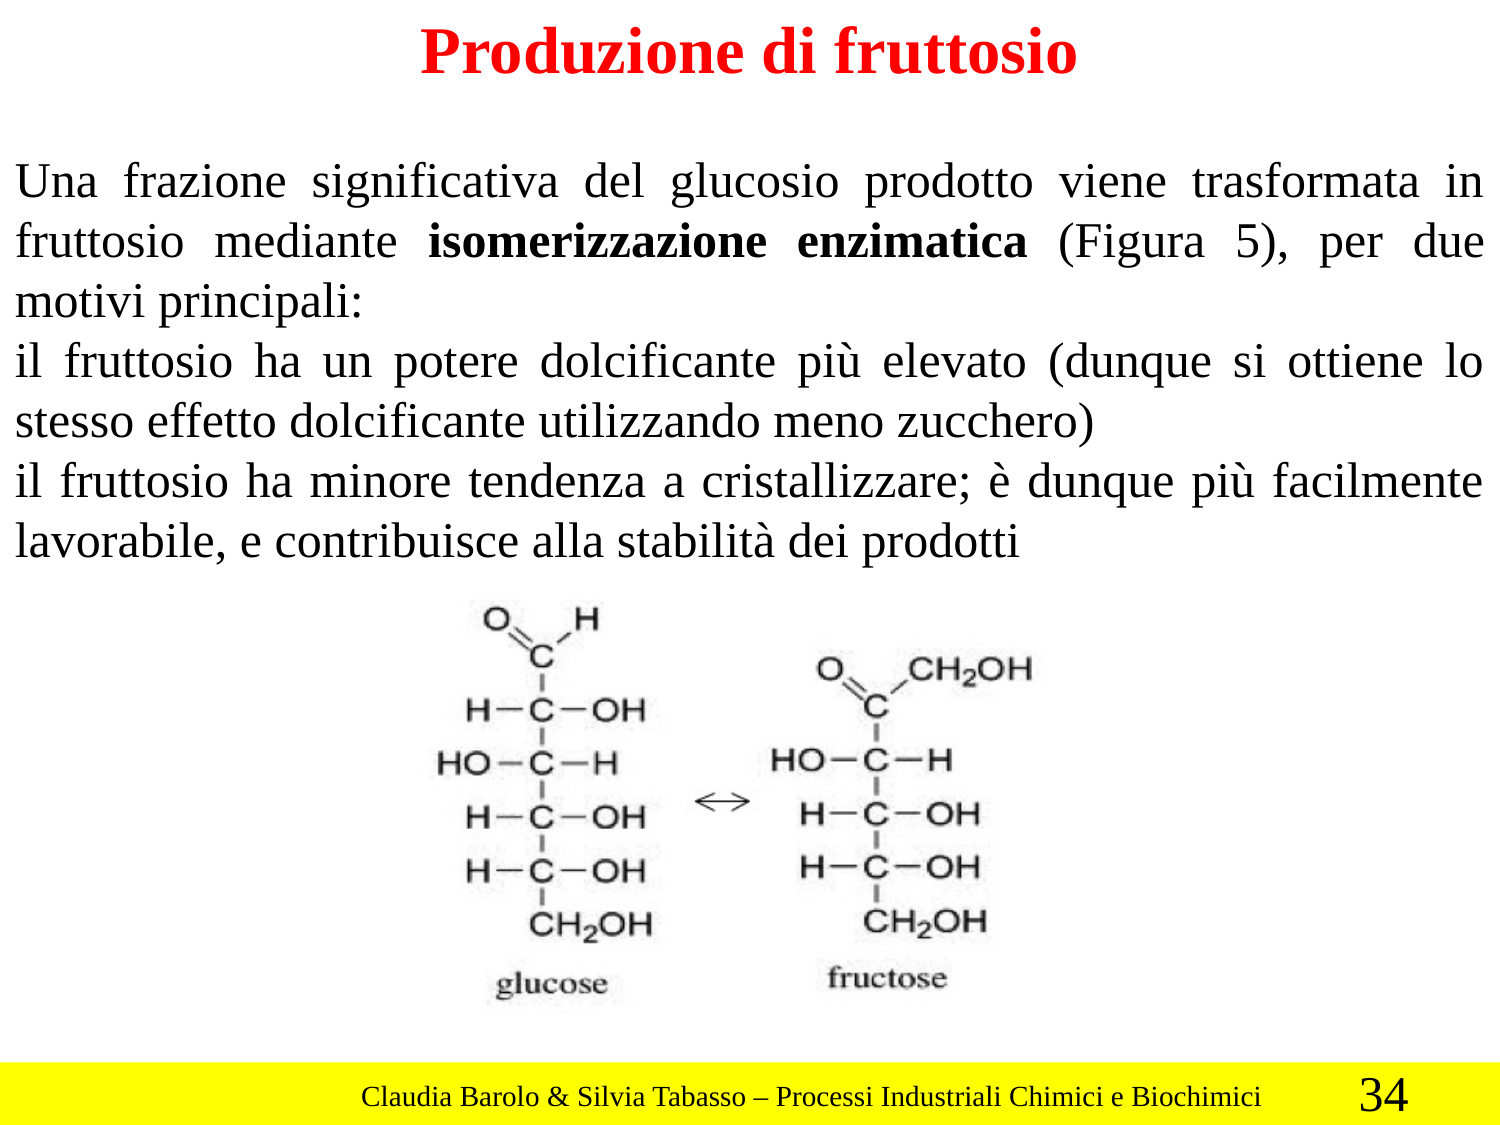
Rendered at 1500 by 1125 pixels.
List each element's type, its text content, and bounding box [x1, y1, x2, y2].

text_box Produzione di fruttosio Una frazione significativa del glucosio prodotto viene trasformata in fruttosio mediante isomerizzazione enzimatica (Figura 5), per due motivi principali: il fruttosio ha un potere dolcificante più elevato (dunque si ottiene lo stesso effetto dolcificante utilizzando meno zucchero) il fruttosio ha minore tendenza a cristallizzare; è dunque più facilmente lavorabile, e contribuisce alla stabilità dei prodotti [0, 0, 1500, 575]
picture [371, 550, 1079, 1039]
text_box 34 [1343, 1054, 1500, 1125]
